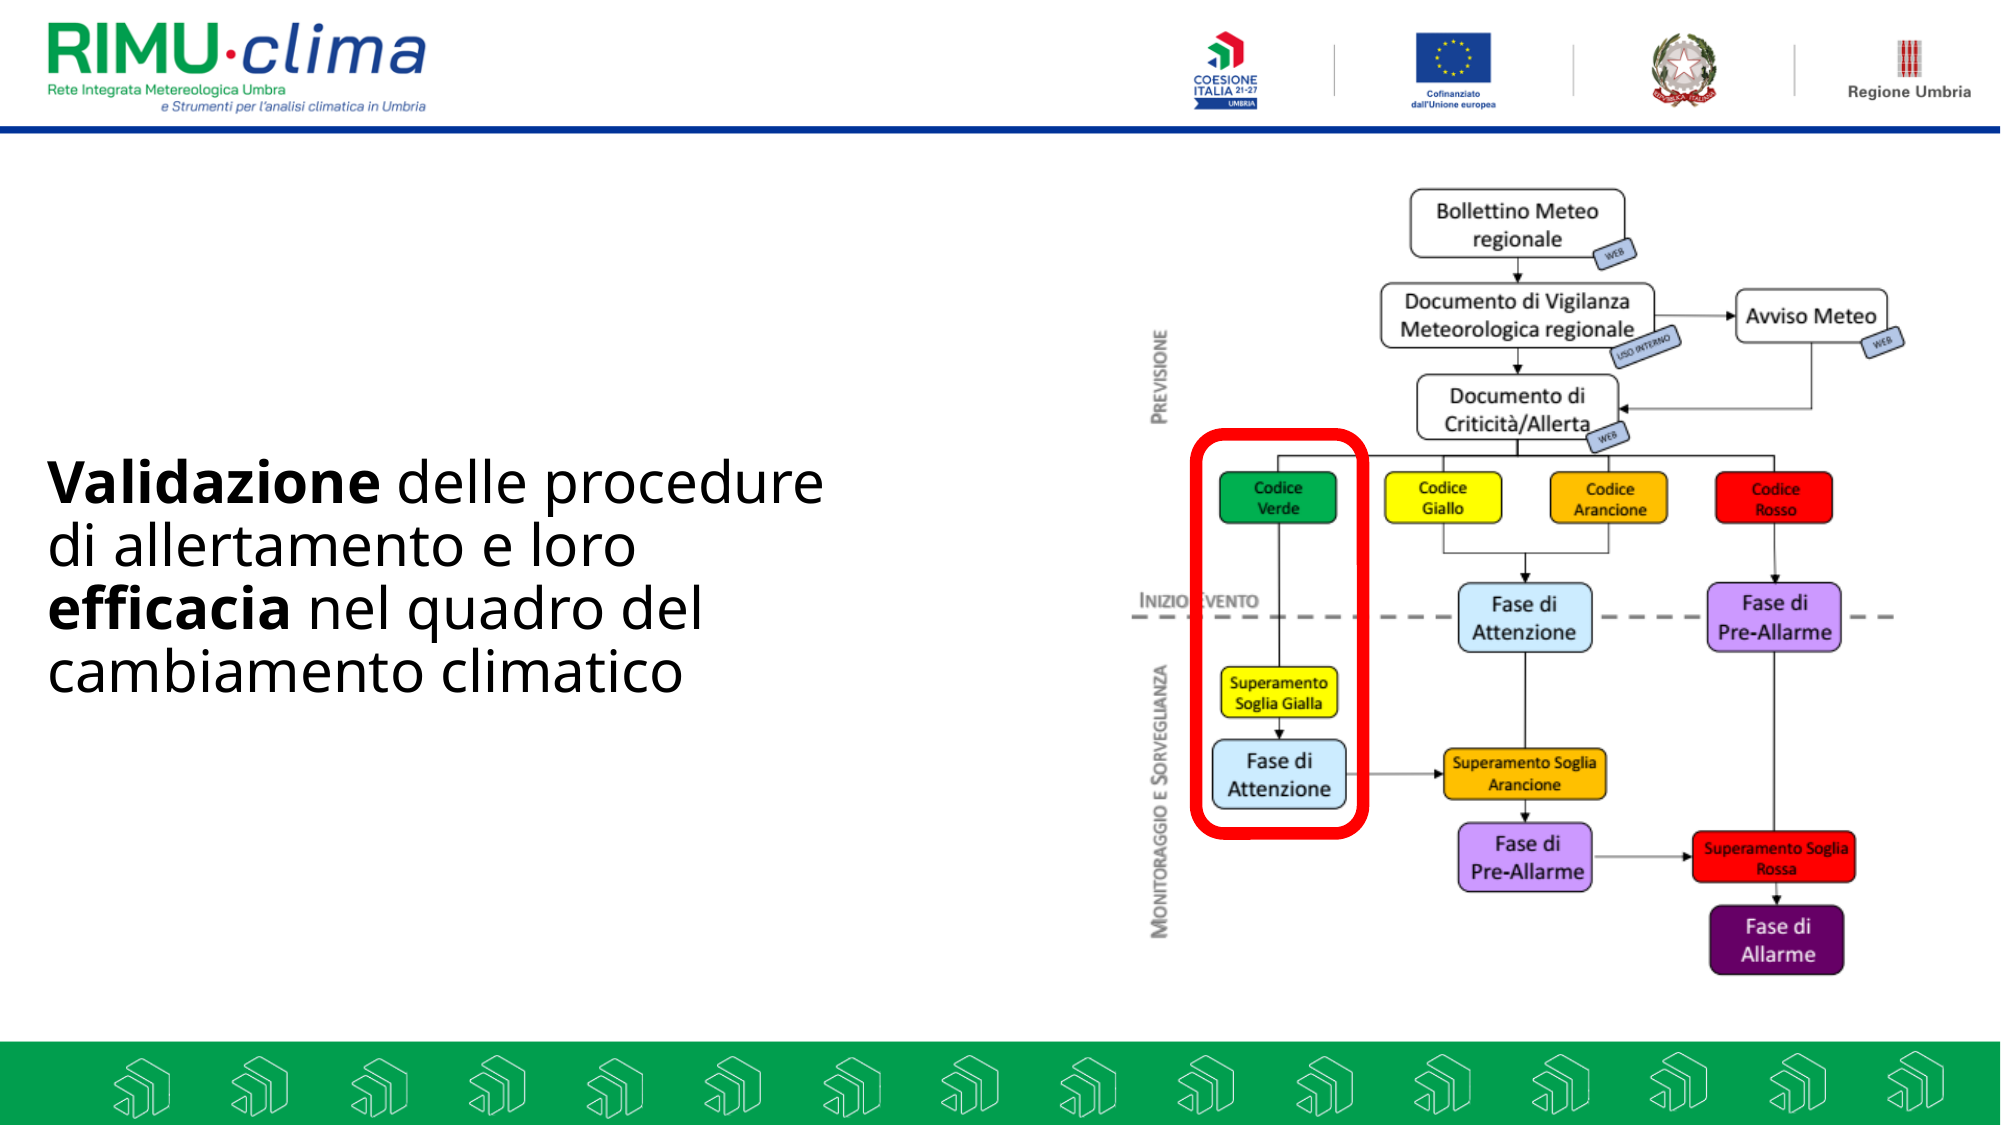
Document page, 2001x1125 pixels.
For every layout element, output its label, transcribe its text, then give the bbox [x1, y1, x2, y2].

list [1095, 162, 1933, 1026]
picture [0, 0, 2001, 1125]
title Validazione delle procedure di allertamento e loro efficacia nel quadro del cambiamento climatico [32, 162, 889, 997]
